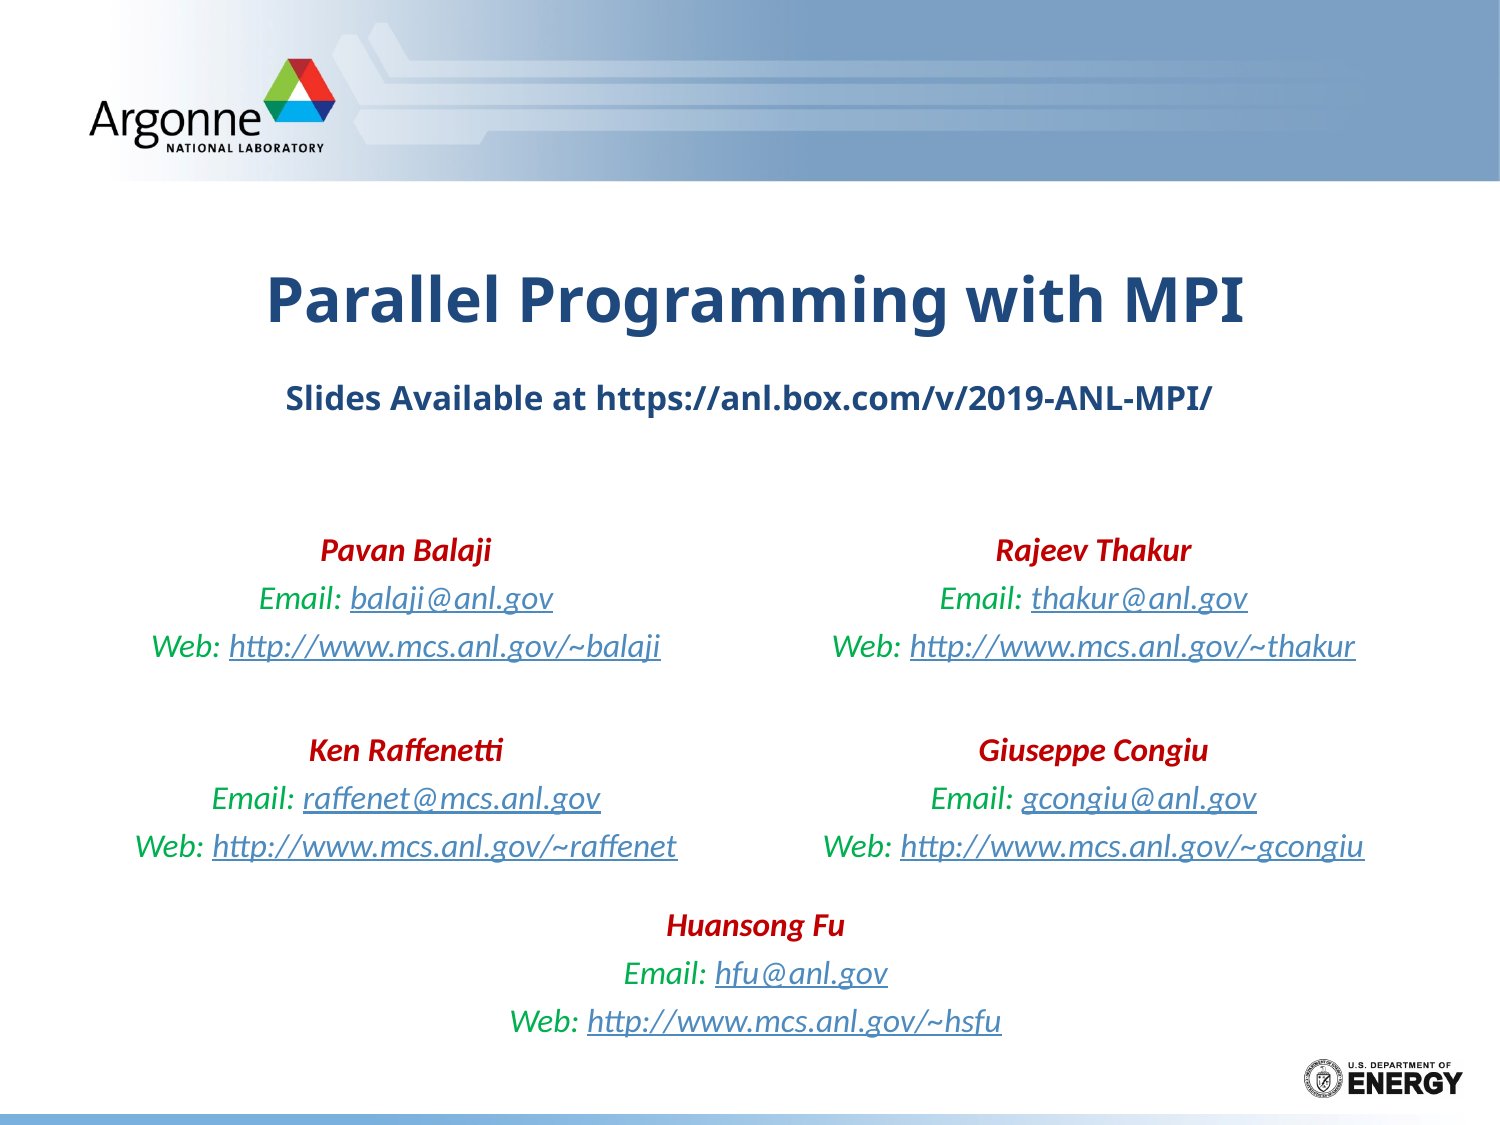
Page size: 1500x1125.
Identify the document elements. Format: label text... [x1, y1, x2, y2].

text_box Giuseppe Congiu Email: gcongiu@anl.gov Web: http://www.mcs.anl.gov/~gcongiu [799, 712, 1388, 938]
picture [0, 0, 1500, 182]
text_box Huansong Fu Email: hfu@anl.gov Web: http://www.mcs.anl.gov/~hsfu [462, 887, 1050, 1113]
picture [1304, 1059, 1463, 1098]
text_box Slides Available at https://anl.box.com/v/2019-ANL-MPI/ [50, 362, 1450, 438]
picture [0, 1114, 1500, 1125]
title Parallel Programming with MPI [198, 237, 1313, 362]
text_box Ken Raffenetti Email: raffenet@mcs.anl.gov Web: http://www.mcs.anl.gov/~raffenet [112, 712, 700, 938]
subtitle Rajeev Thakur Email: thakur@anl.gov Web: http://www.mcs.anl.gov/~thakur [799, 512, 1388, 712]
text_box Pavan Balaji Email: balaji@anl.gov Web: http://www.mcs.anl.gov/~balaji [112, 512, 700, 712]
